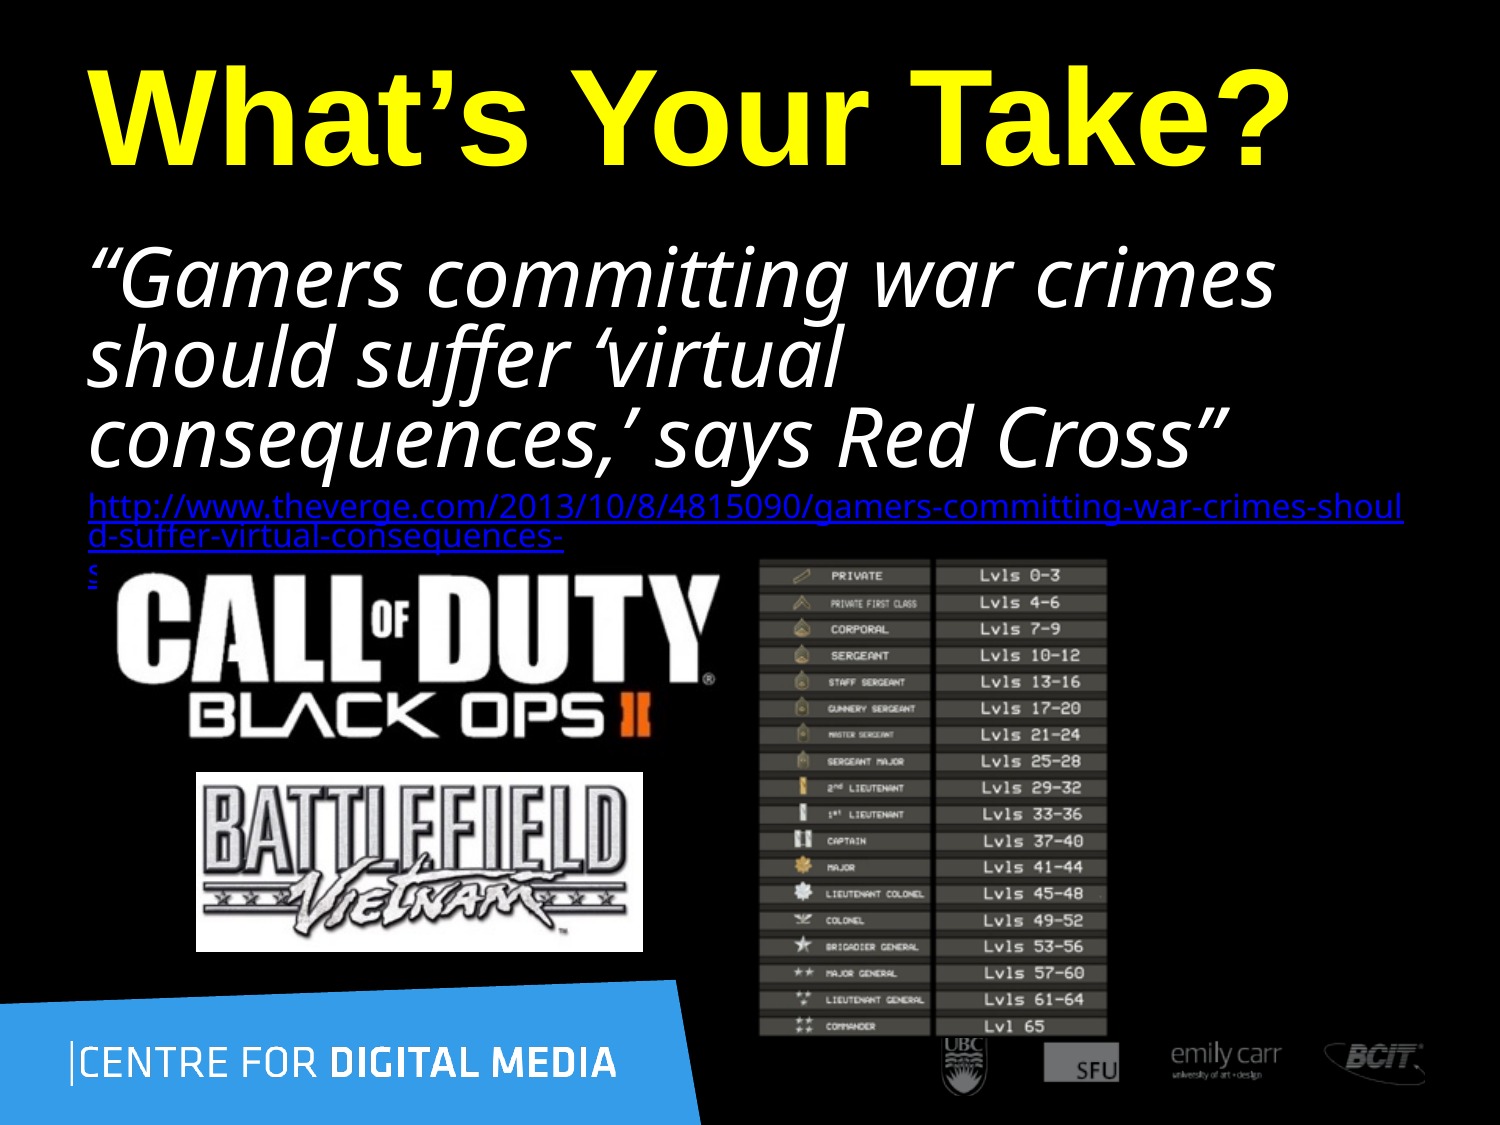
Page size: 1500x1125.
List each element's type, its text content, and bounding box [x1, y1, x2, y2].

picture [757, 551, 1111, 1038]
list “Gamers committing war crimes should suffer ‘virtual consequences,’ says Red Cross” http://www.theverge.com/2013/10/8/4815090/gamers-committing-war-crimes-should-suffer-virtual-consequences-says [75, 230, 1425, 940]
picture [97, 555, 740, 953]
title What’s Your Take? [75, 0, 1425, 221]
